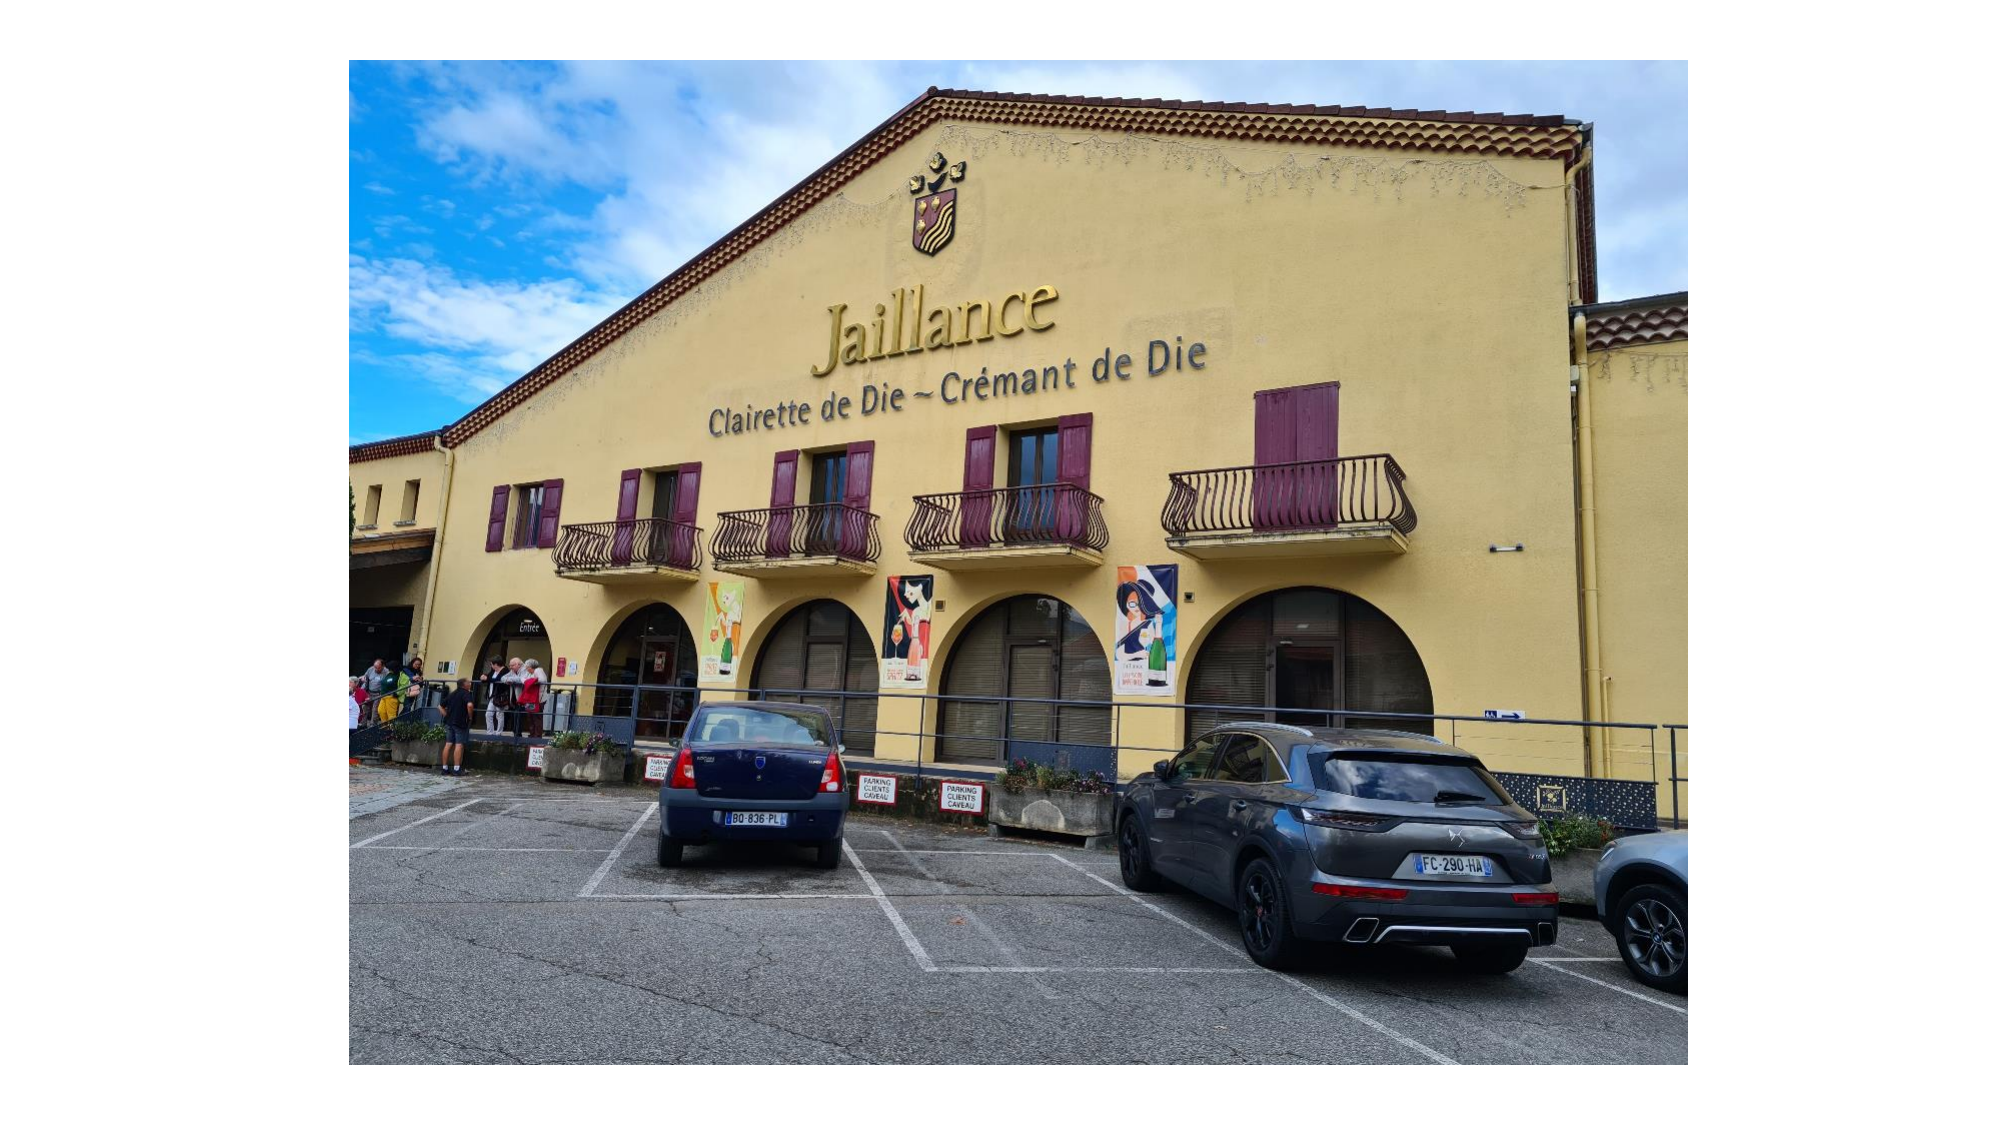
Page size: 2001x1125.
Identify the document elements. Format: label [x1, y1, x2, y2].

picture [348, 60, 1688, 1065]
